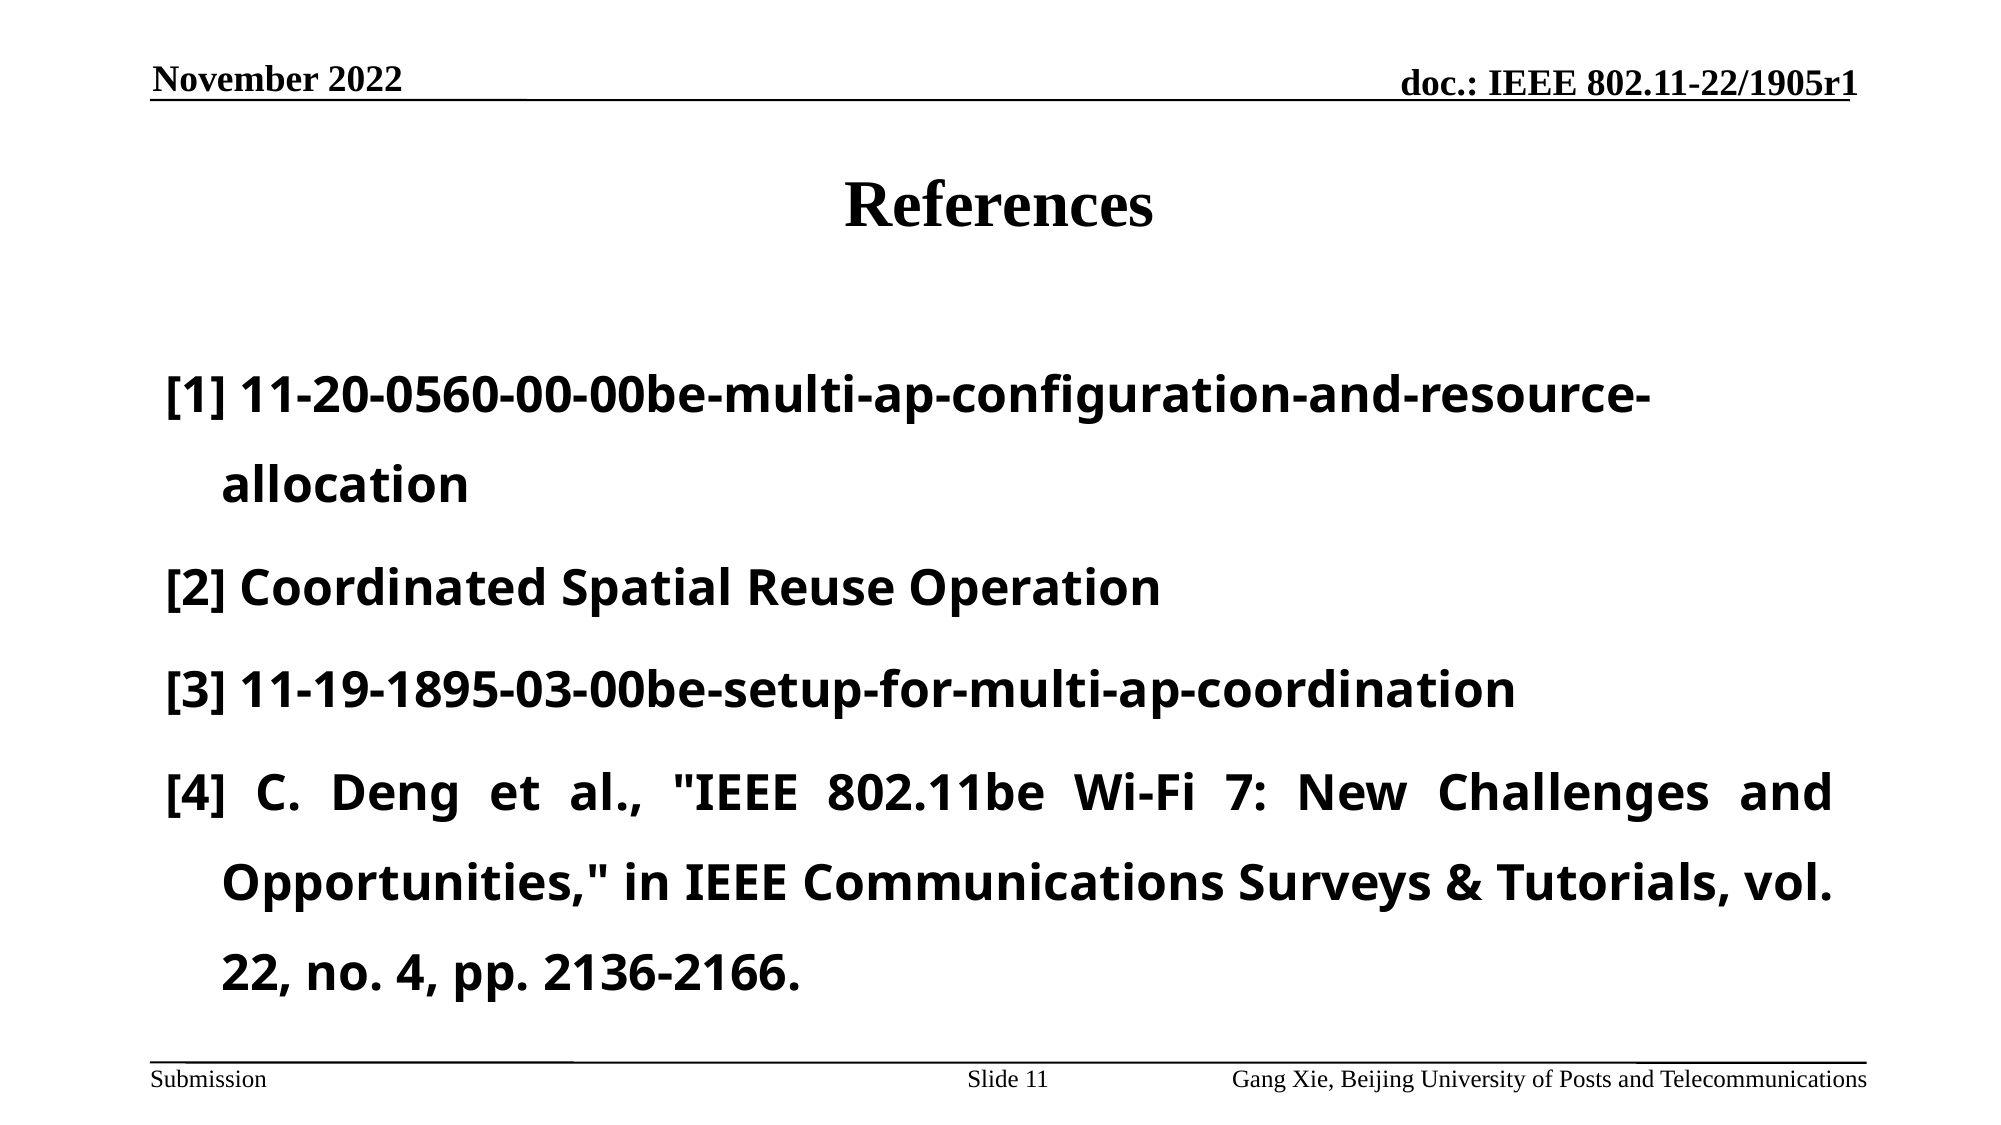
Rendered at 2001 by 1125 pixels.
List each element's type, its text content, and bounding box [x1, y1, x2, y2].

slide_number Slide 11 [950, 1061, 1067, 1123]
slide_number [152, 54, 563, 100]
title References [149, 112, 1850, 288]
list [1] 11-20-0560-00-00be-multi-ap-configuration-and-resource-allocation [2] Coordinated Spatial Reuse Operation [3] 11-19-1895-03-00be-setup-for-multi-ap-coordination [4] C. Deng et al., "IEEE 802.11be Wi-Fi 7: New Challenges and Opportunities," in IEEE Communications Surveys & Tutorials, vol. 22, no. 4, pp. 2136-2166. [149, 324, 1850, 1000]
footer Gang Xie, Beijing University of Posts and Telecommunications [1171, 1061, 1869, 1093]
